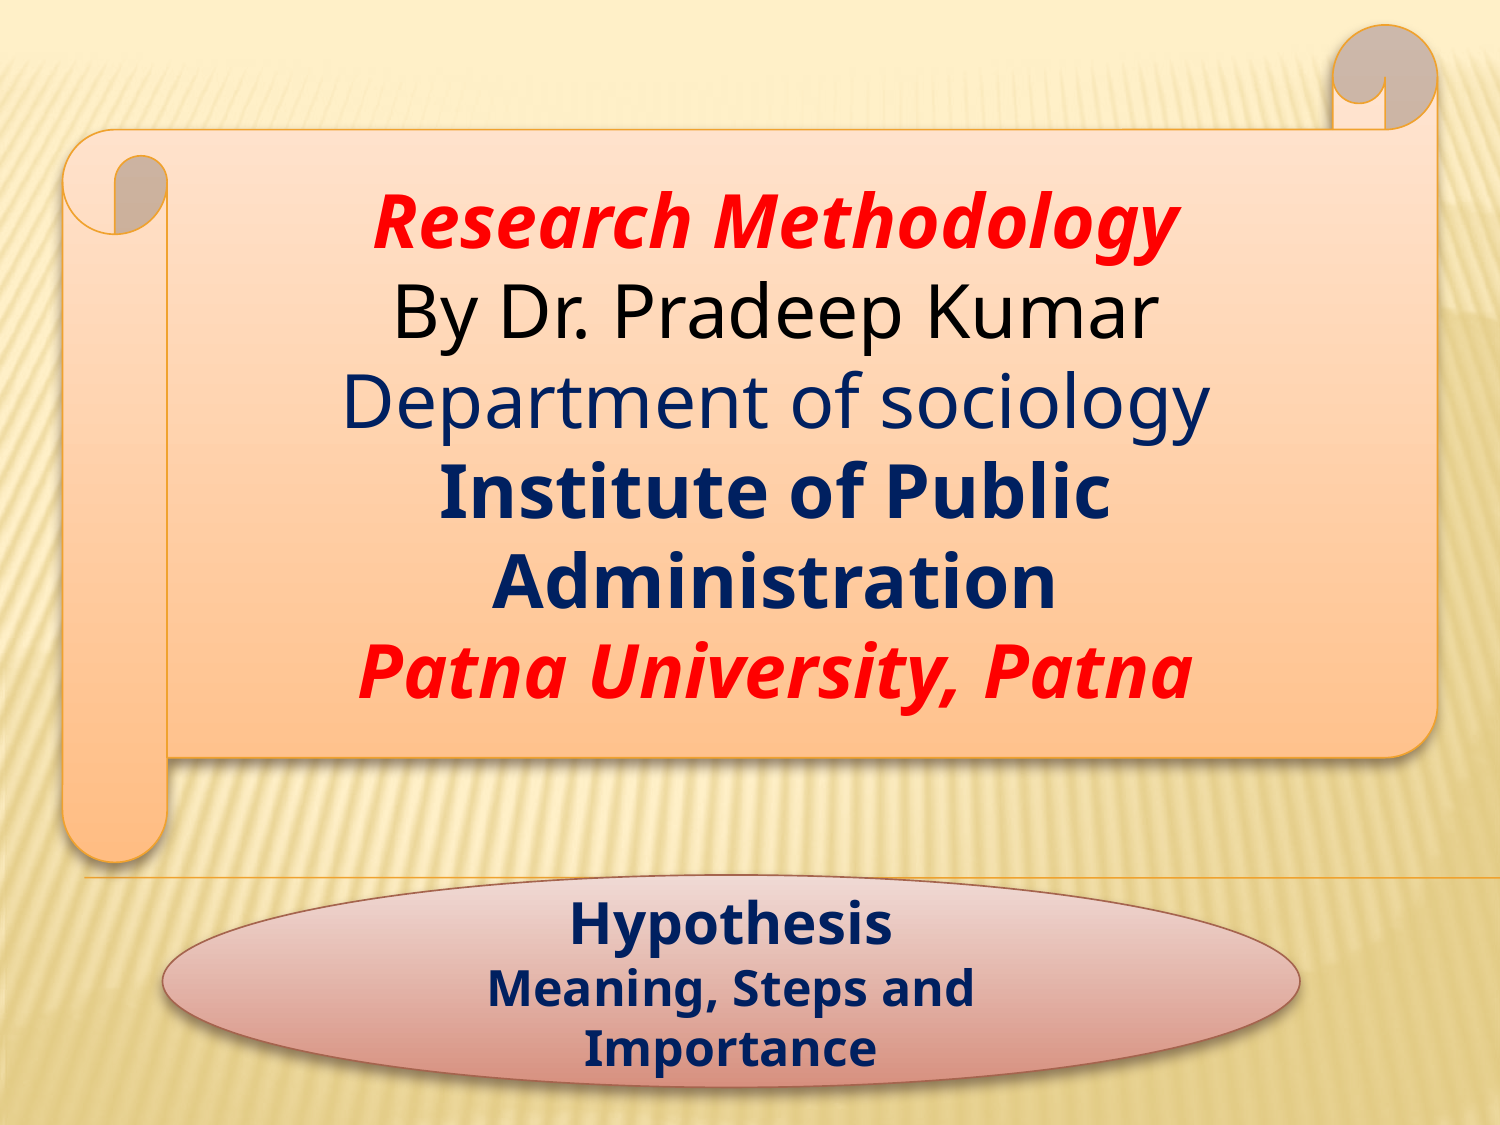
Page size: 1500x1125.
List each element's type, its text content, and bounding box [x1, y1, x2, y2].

text_box Hypothesis Meaning, Steps and Importance [161, 874, 1301, 1089]
text_box Research Methodology By Dr. Pradeep Kumar Department of sociology Institute of Public Administration Patna University, Patna [61, 24, 1439, 864]
